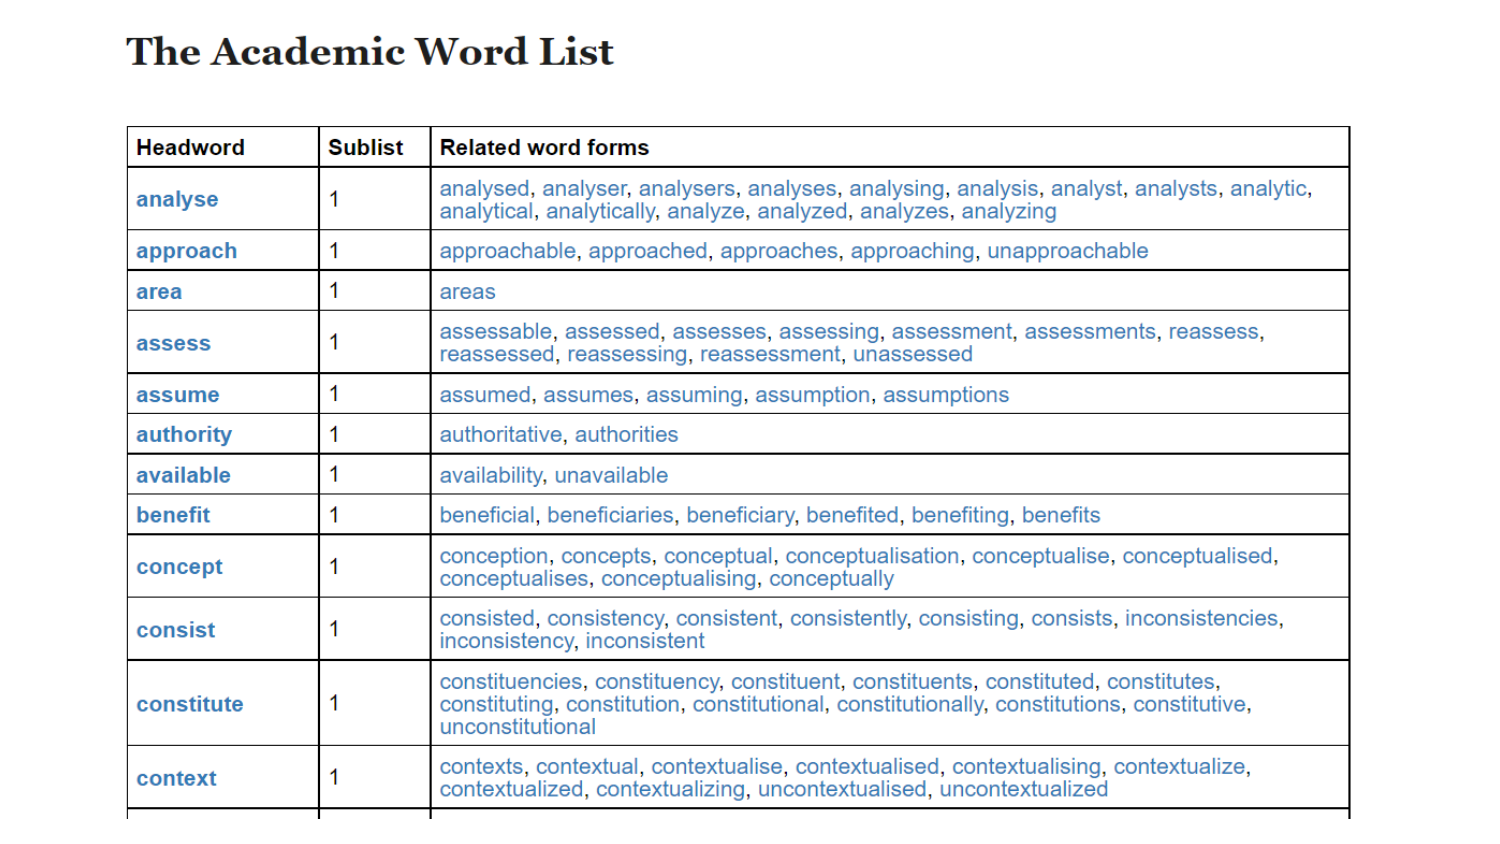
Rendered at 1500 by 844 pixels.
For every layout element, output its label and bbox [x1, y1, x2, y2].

picture [114, 24, 1386, 819]
